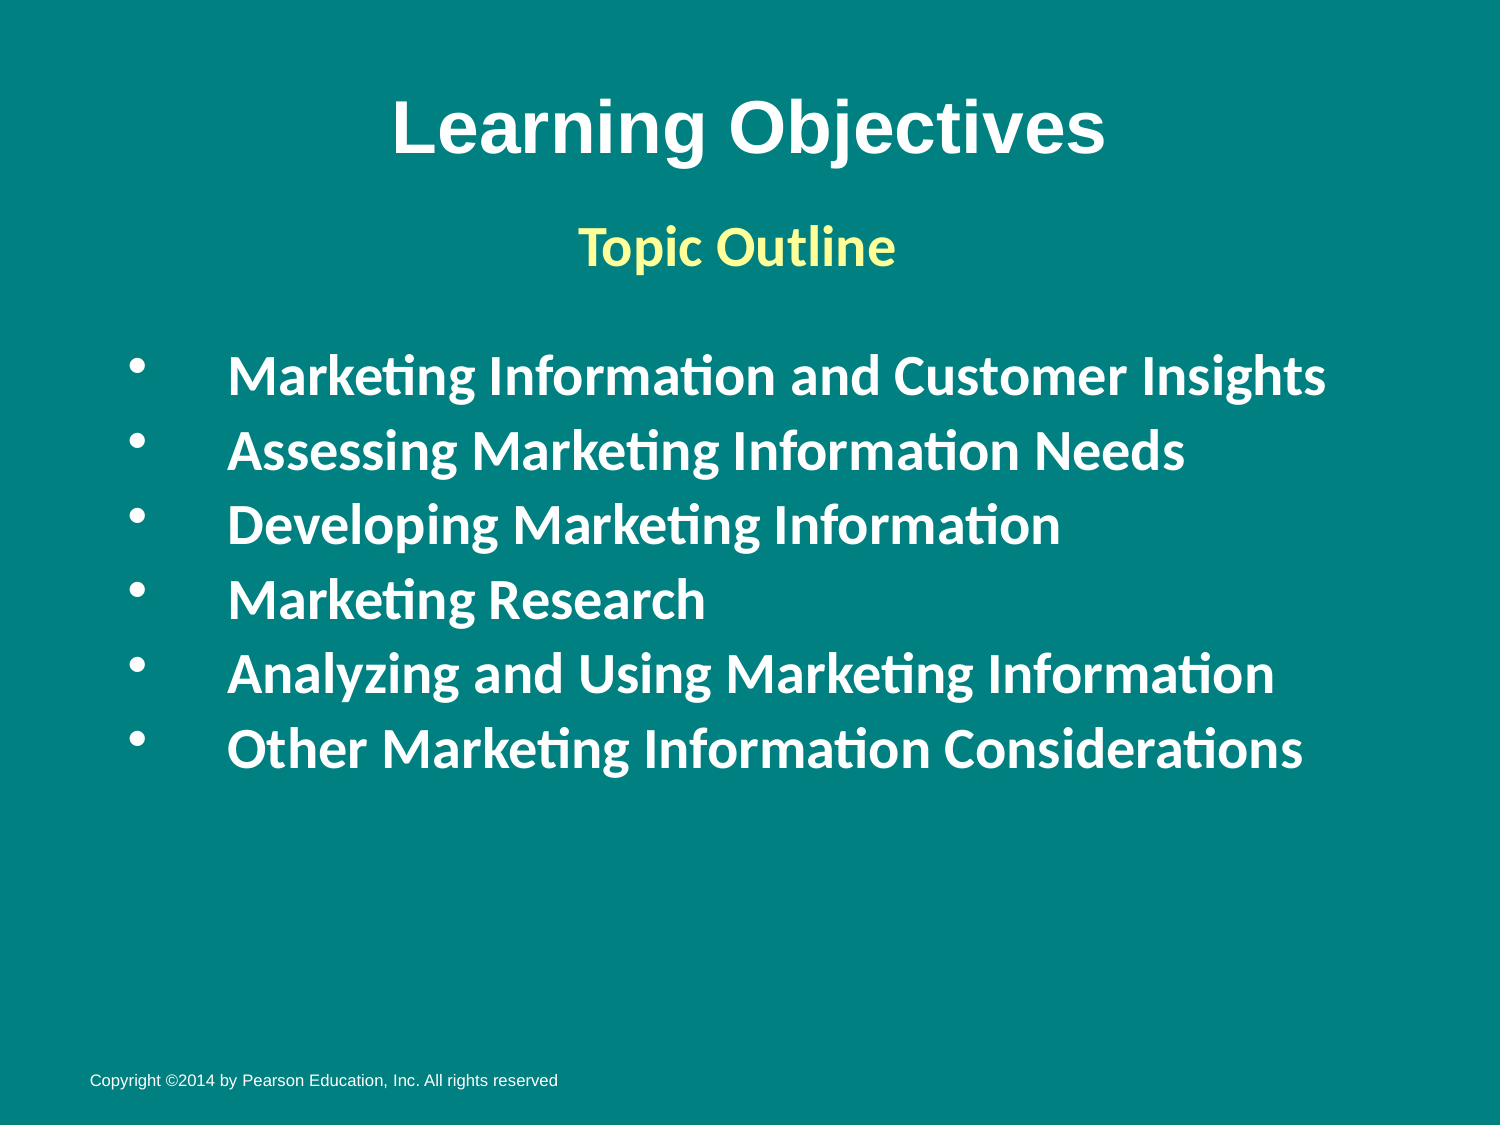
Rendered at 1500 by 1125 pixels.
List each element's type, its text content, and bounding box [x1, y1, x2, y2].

text_box Copyright ©2014 by Pearson Education, Inc. All rights reserved [74, 1062, 825, 1098]
list Marketing Information and Customer Insights Assessing Marketing Information Needs Developing Marketing Information Marketing Research Analyzing and Using Marketing Information Other Marketing Information Considerations [112, 337, 1388, 1013]
title Learning Objectives [112, 37, 1388, 226]
list Topic Outline [149, 212, 1326, 276]
